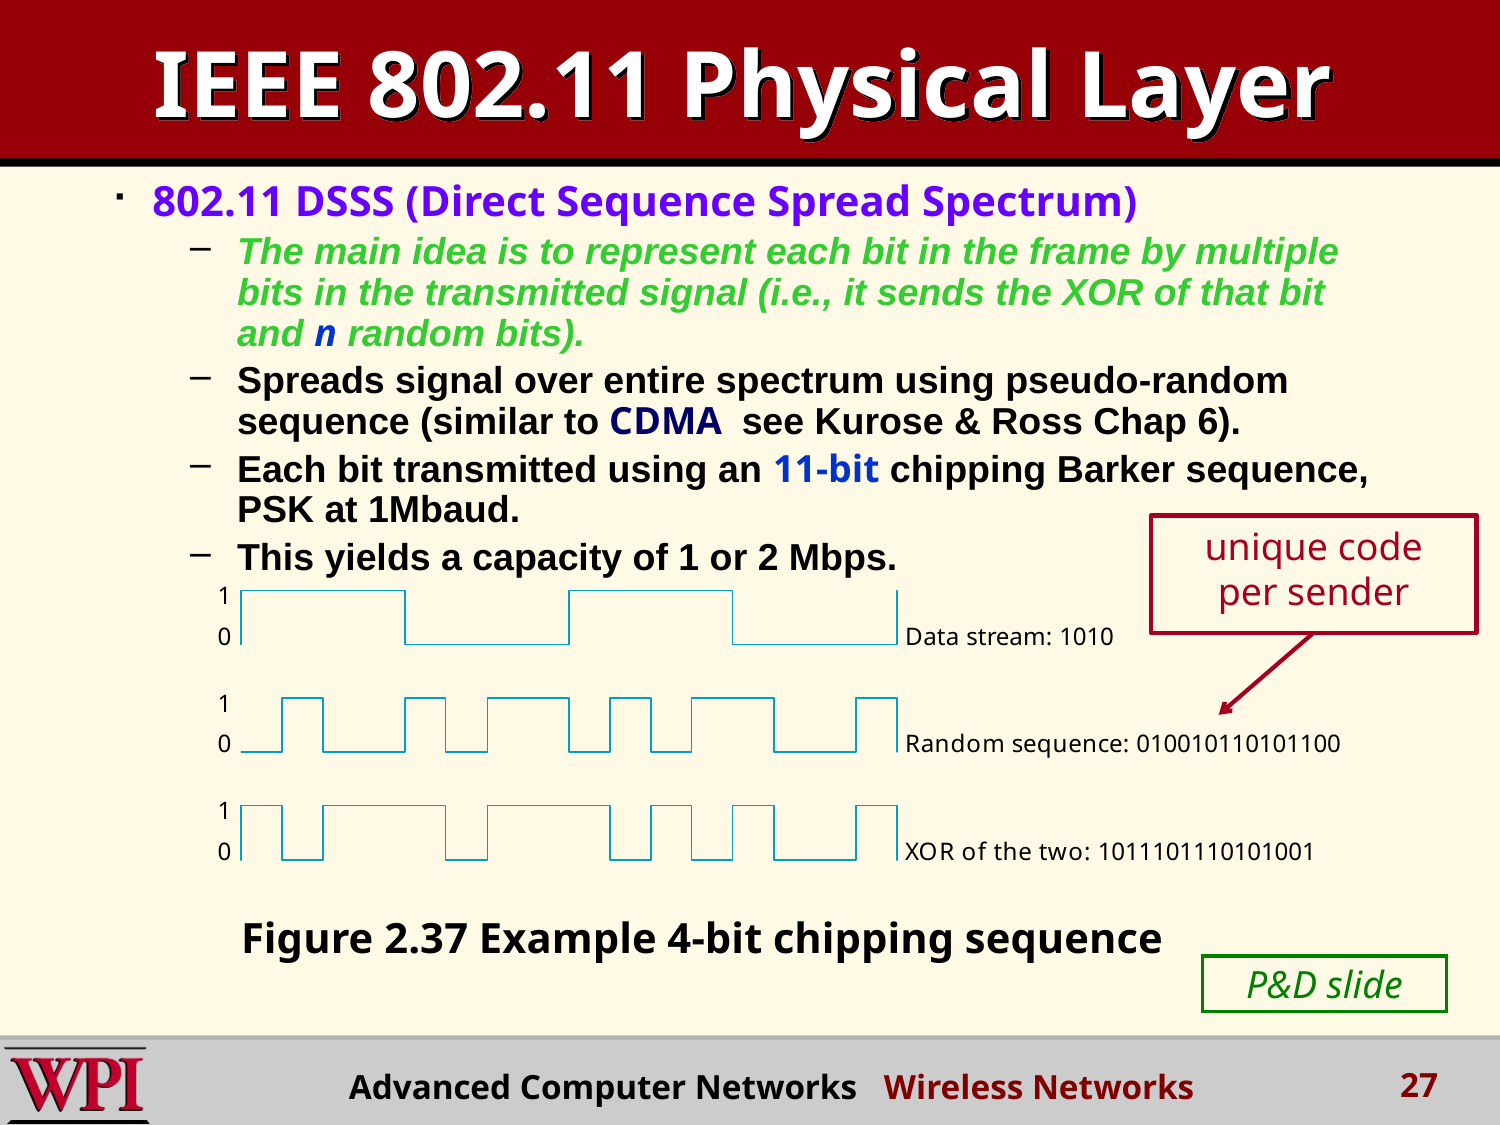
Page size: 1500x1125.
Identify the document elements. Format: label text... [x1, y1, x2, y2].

text_box P&D slide [1202, 955, 1447, 1012]
list 802.11 DSSS (Direct Sequence Spread Spectrum) The main idea is to represent each bit in the frame by multiple bits in the transmitted signal (i.e., it sends the XOR of that bit and n random bits). Spreads signal over entire spectrum using pseudo-random sequence (similar to CDMA see Kurose & Ross Chap 6). Each bit transmitted using an 11-bit chipping Barker sequence, PSK at 1Mbaud. This yields a capacity of 1 or 2 Mbps. [100, 172, 1412, 563]
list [218, 583, 1341, 873]
footer Advanced Computer Networks Wireless Networks [229, 1058, 1323, 1107]
picture [0, 0, 1500, 158]
title IEEE 802.11 Physical Layer [40, 10, 1471, 141]
text_box Figure 2.37 Example 4-bit chipping sequence [64, 890, 1340, 984]
picture [0, 167, 1500, 1035]
slide_number 27 [1344, 1056, 1495, 1095]
text_box unique code per sender [1150, 515, 1477, 633]
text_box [1225, 625, 1308, 722]
picture [0, 1040, 1500, 1125]
